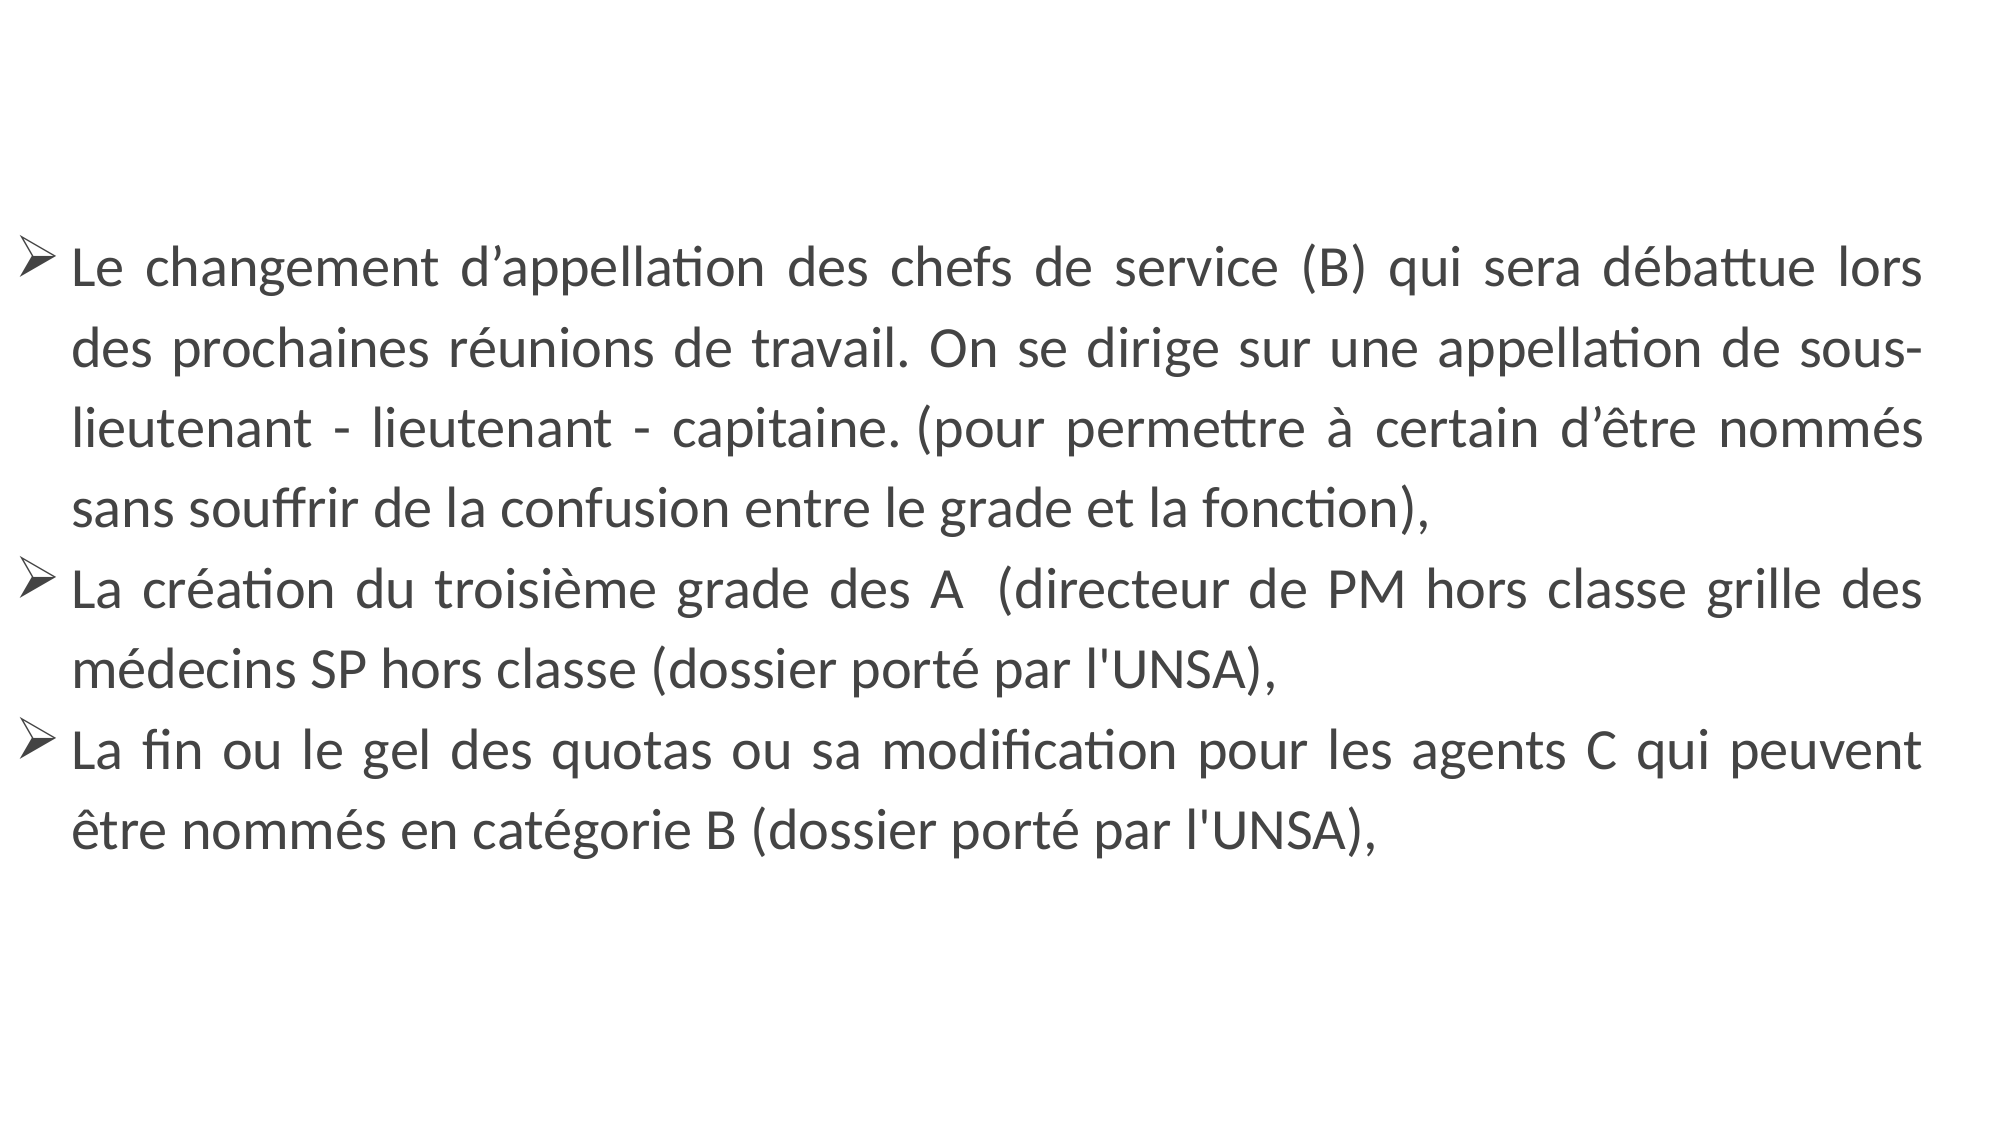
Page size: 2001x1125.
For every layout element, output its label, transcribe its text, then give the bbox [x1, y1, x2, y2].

text_box Le changement d’appellation des chefs de service (B) qui sera débattue lors des prochaines réunions de travail. On se dirige sur une appellation de sous-lieutenant - lieutenant - capitaine. (pour permettre à certain d’être nommés sans souffrir de la confusion entre le grade et la fonction), La création du troisième grade des A (directeur de PM hors classe grille des médecins SP hors classe (dossier porté par l'UNSA), La fin ou le gel des quotas ou sa modification pour les agents C qui peuvent être nommés en catégorie B (dossier porté par l'UNSA), [0, 210, 1940, 869]
